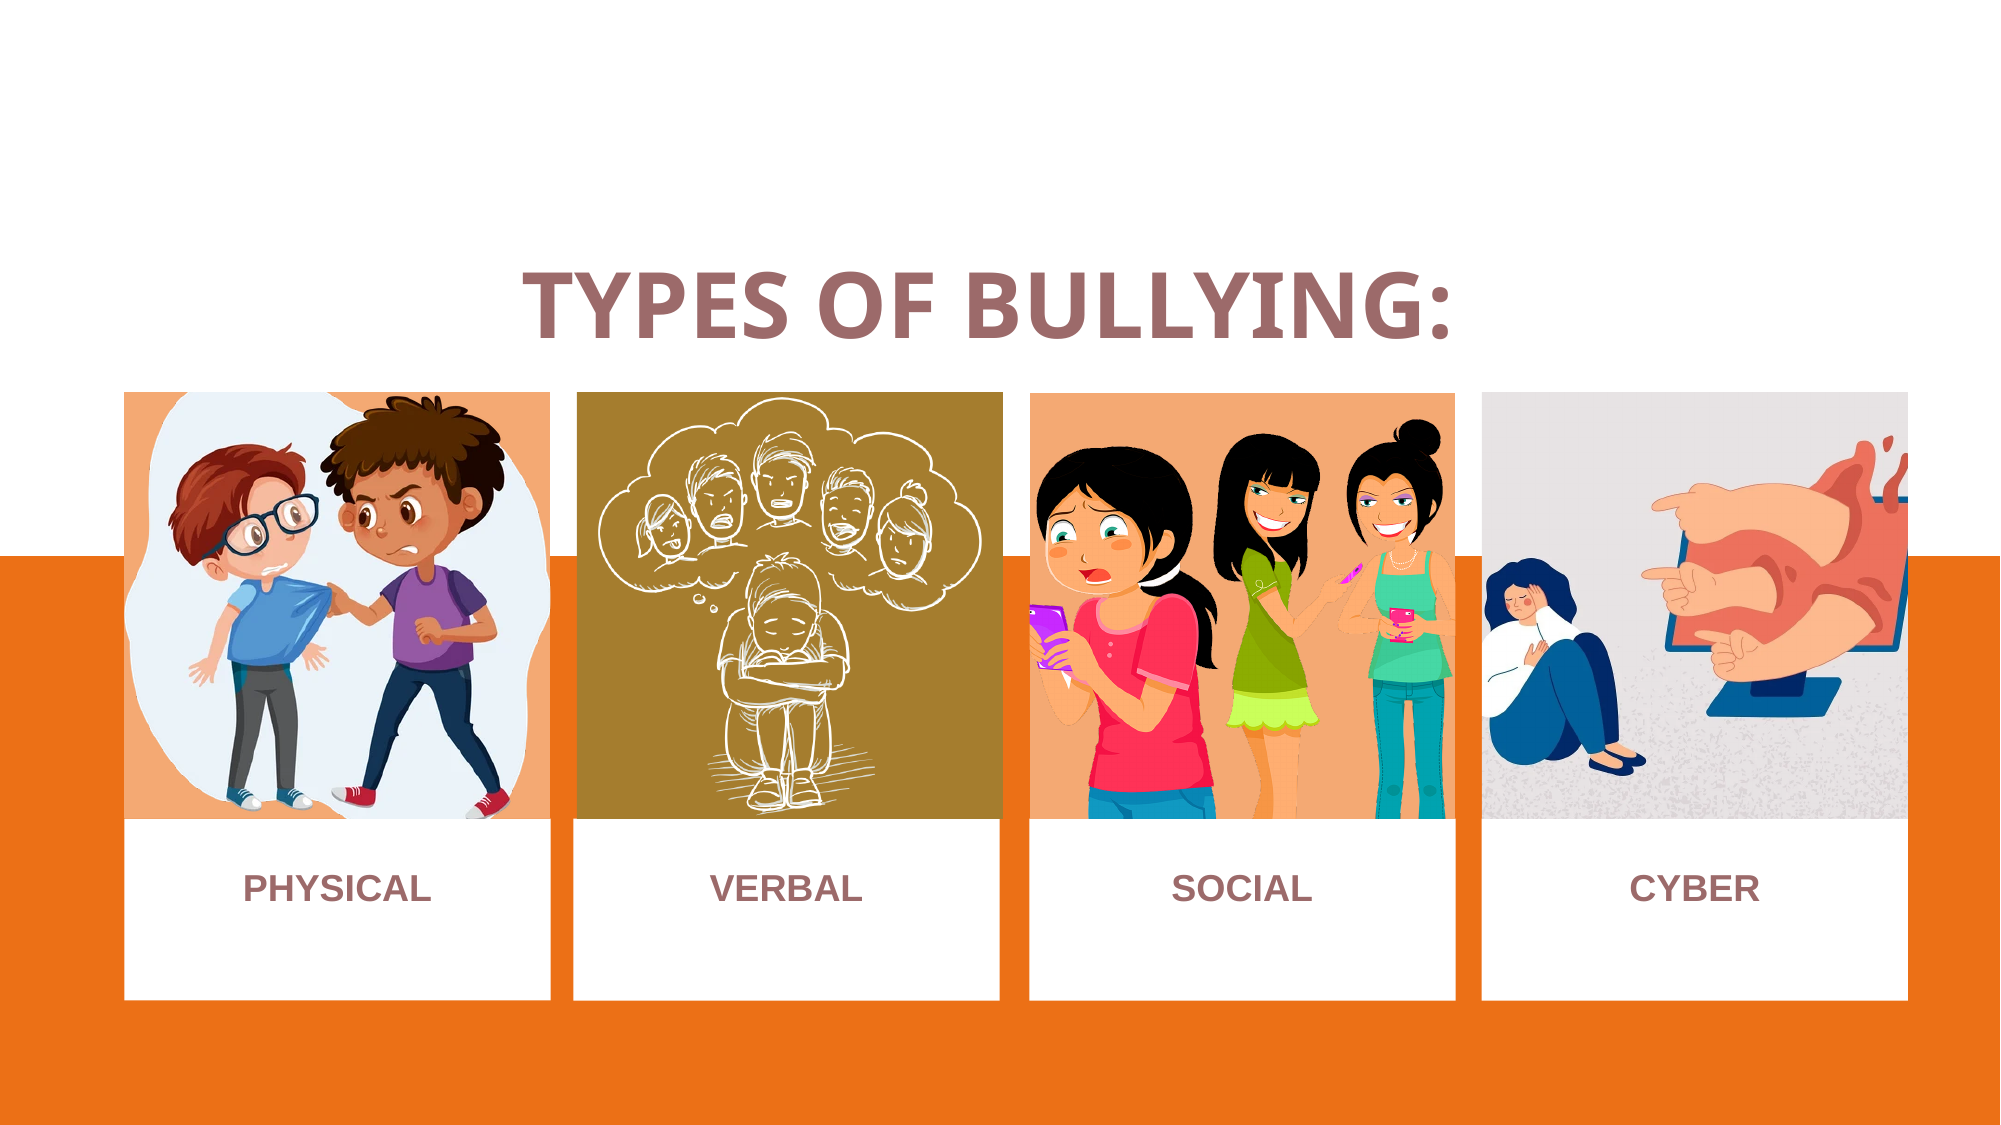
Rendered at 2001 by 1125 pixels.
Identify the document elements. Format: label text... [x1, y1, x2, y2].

picture [576, 392, 1003, 819]
list cyber [1481, 819, 1908, 1001]
picture [1481, 392, 1908, 819]
picture [124, 392, 551, 819]
picture [1029, 392, 1456, 819]
list social [1029, 819, 1456, 1001]
title Types of bullying: [124, 239, 1875, 366]
list verbal [573, 818, 1000, 1001]
list physical [124, 819, 551, 1001]
